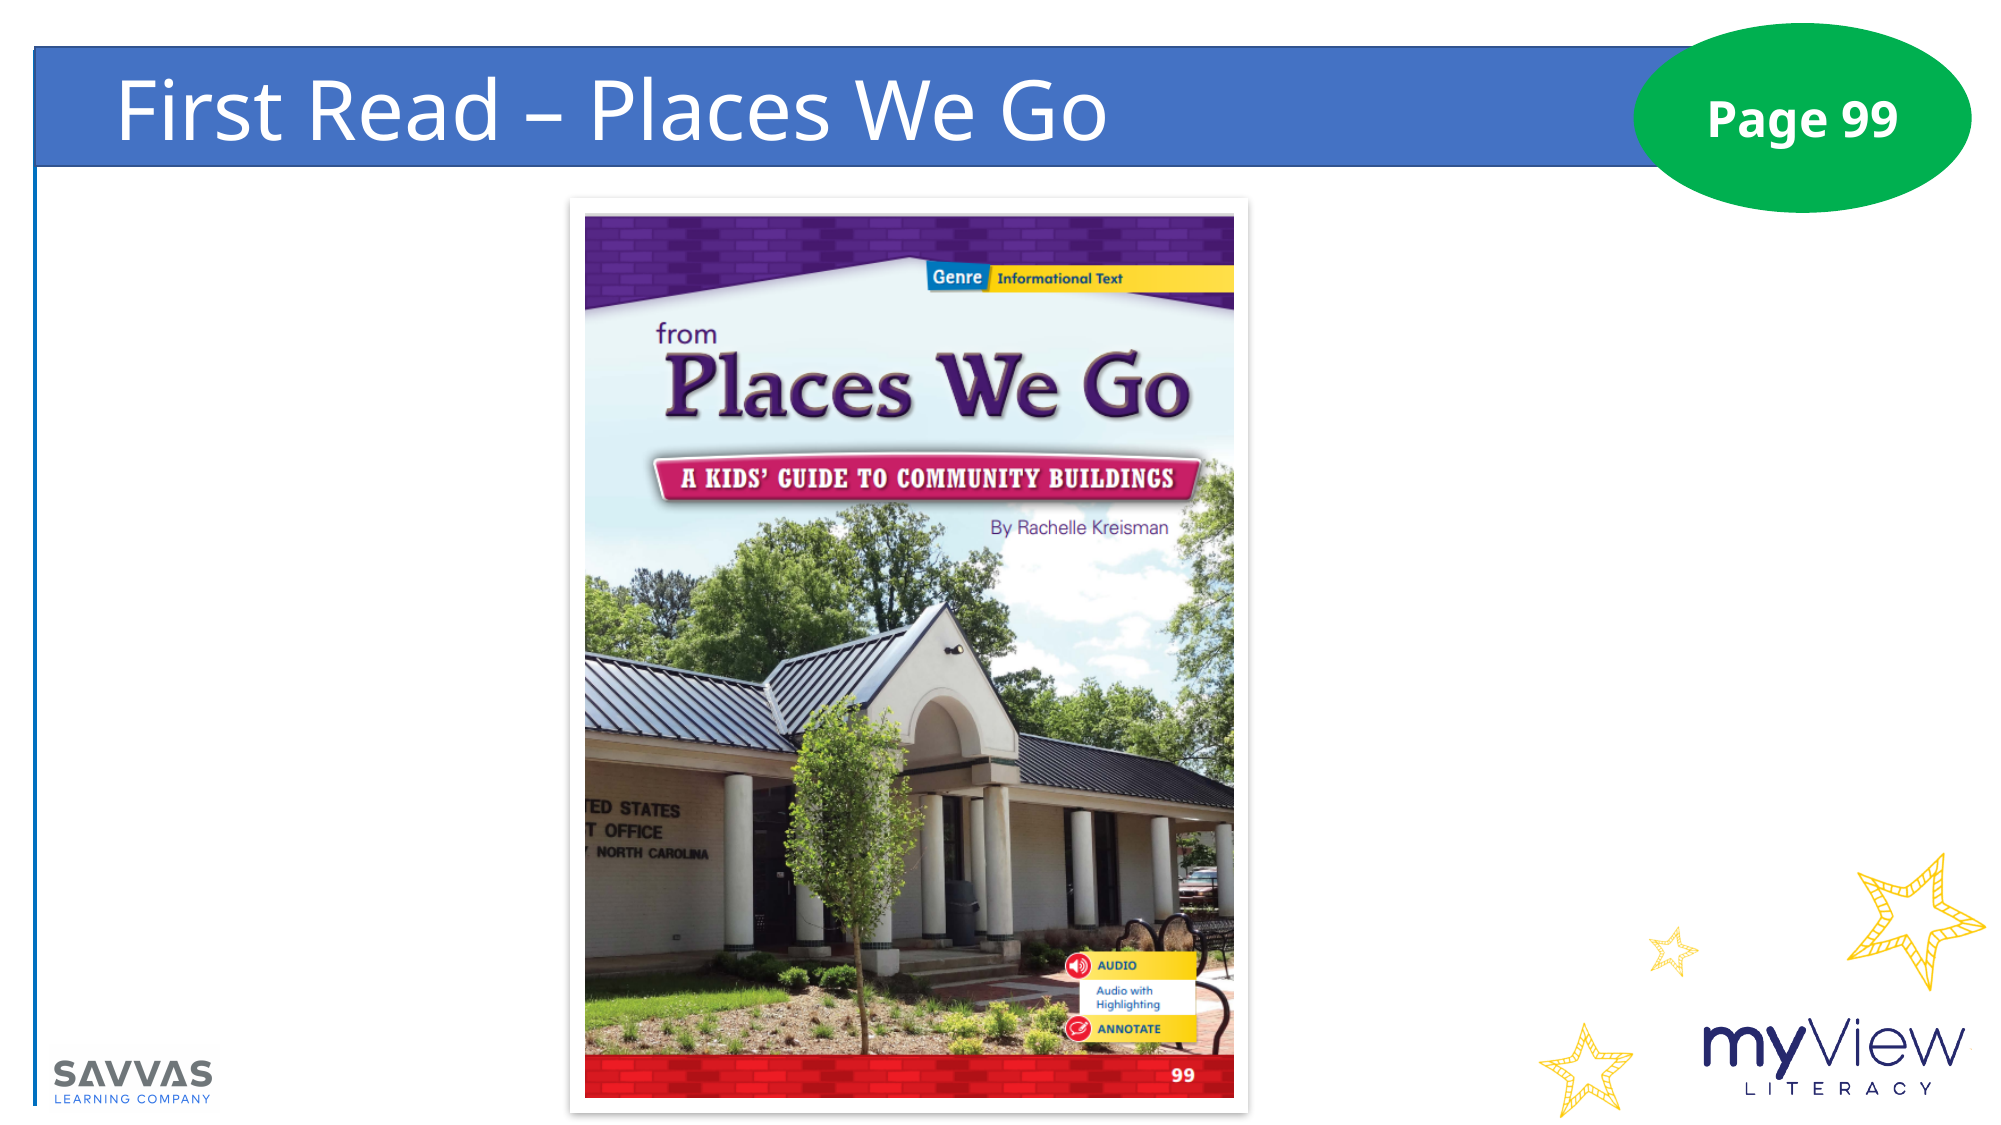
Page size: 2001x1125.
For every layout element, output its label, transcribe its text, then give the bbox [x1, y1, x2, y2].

text_box Page 99 [1633, 23, 1972, 213]
picture [1509, 814, 2000, 1125]
picture [48, 1043, 220, 1113]
text_box First Read – Places We Go [34, 46, 1690, 167]
picture [584, 212, 1234, 1099]
